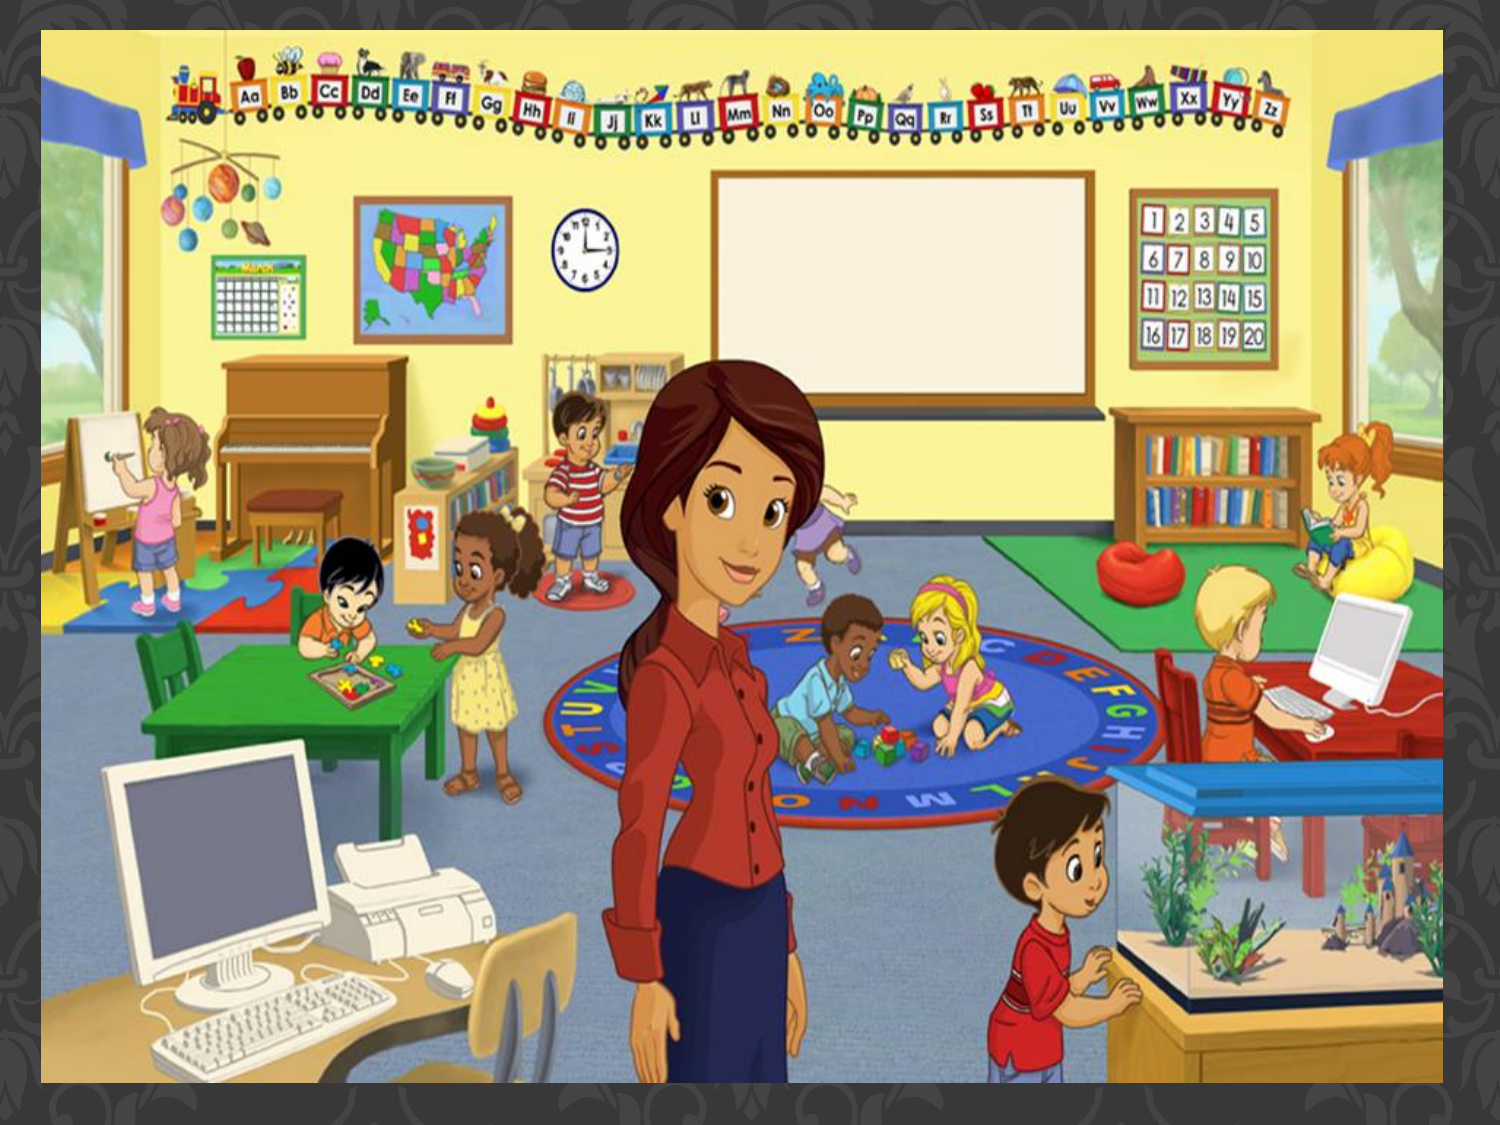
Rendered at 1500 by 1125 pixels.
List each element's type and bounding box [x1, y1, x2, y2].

picture [40, 30, 1444, 1083]
